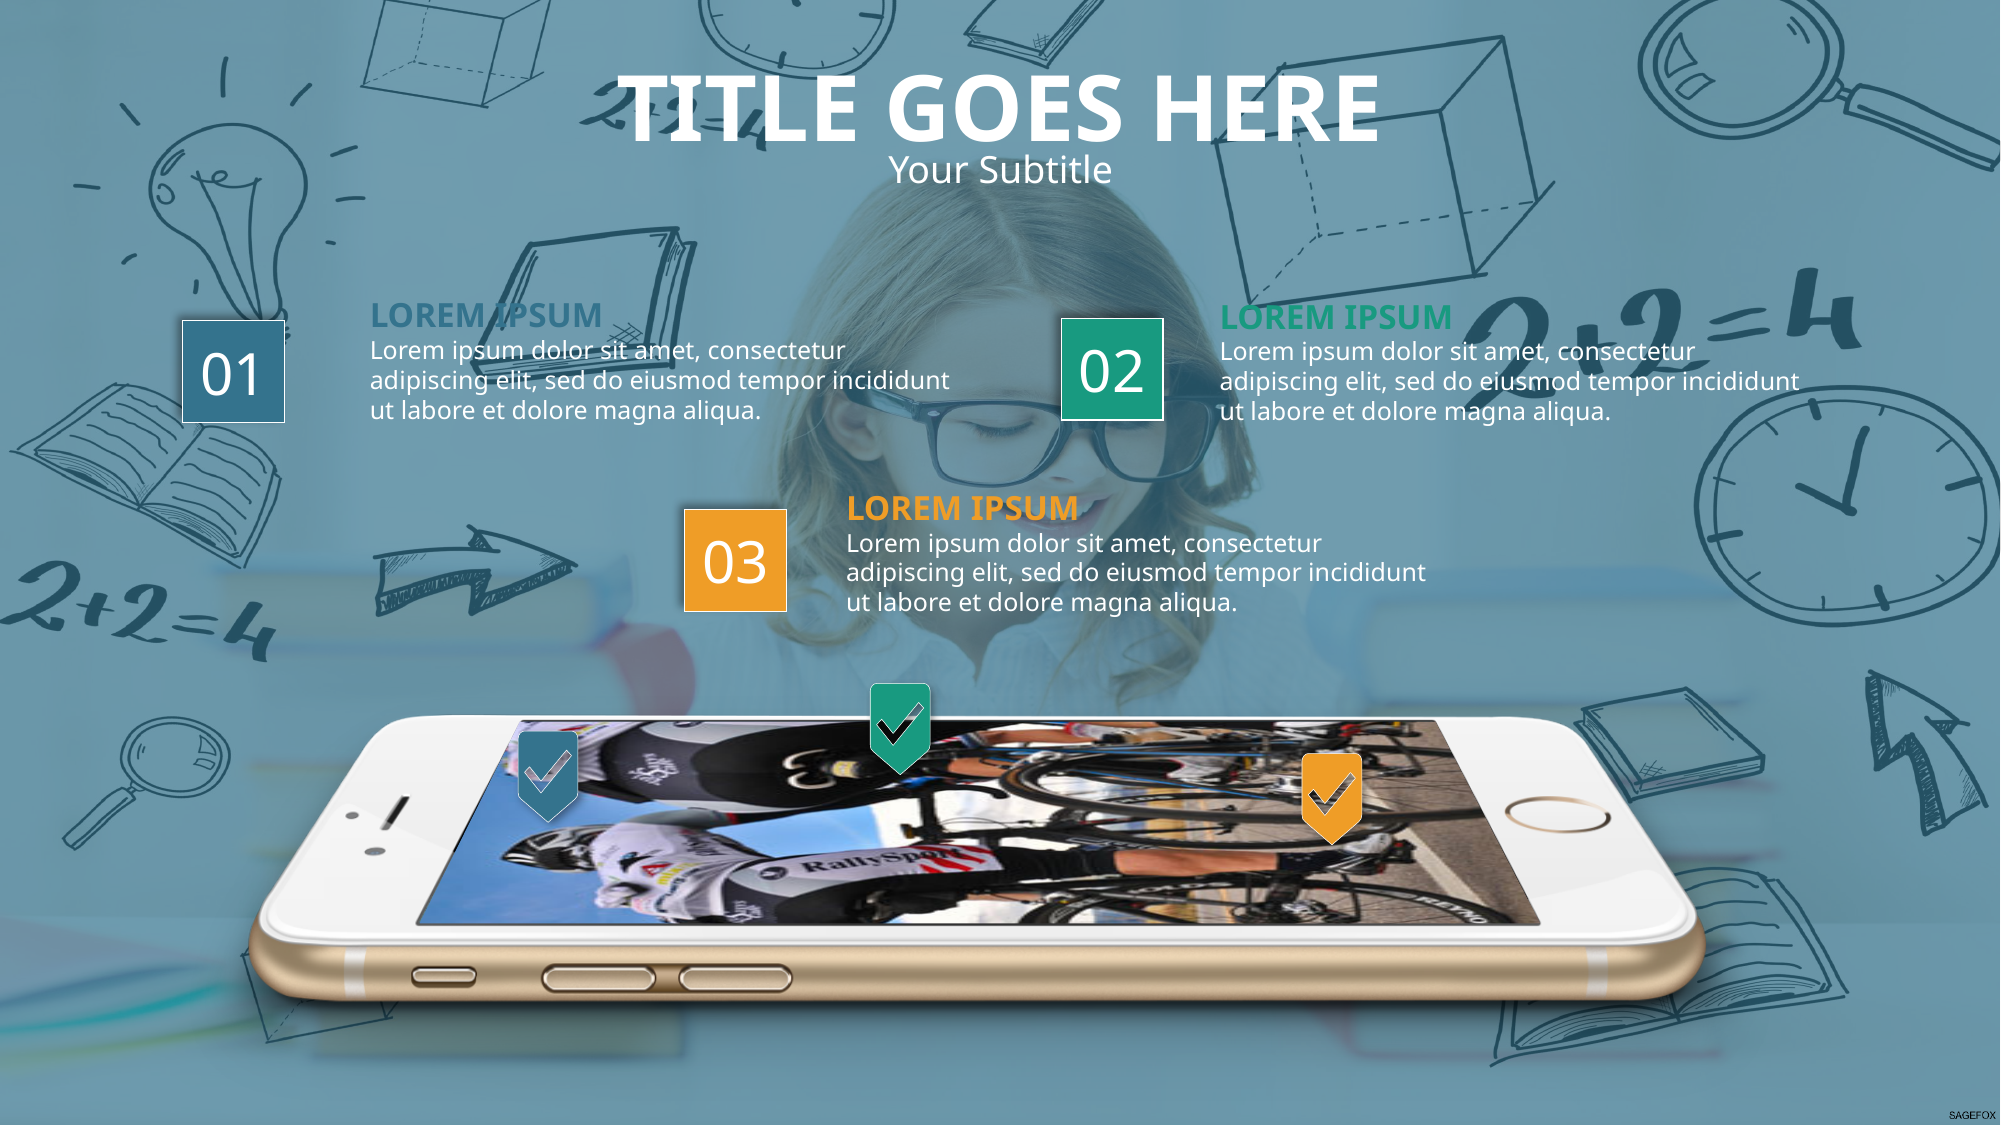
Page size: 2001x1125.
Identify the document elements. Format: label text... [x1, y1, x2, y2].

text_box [548, 42, 1452, 199]
text_box 01 [181, 320, 285, 424]
text_box LOREM IPSUM Lorem ipsum dolor sit amet, consectetur adipiscing elit, sed do eiusmod tempor incididunt ut labore et dolore magna aliqua. [359, 289, 966, 430]
text_box LOREM IPSUM Lorem ipsum dolor sit amet, consectetur adipiscing elit, sed do eiusmod tempor incididunt ut labore et dolore magna aliqua. [836, 482, 1442, 560]
picture [0, 0, 2001, 1125]
text_box LOREM IPSUM Lorem ipsum dolor sit amet, consectetur adipiscing elit, sed do eiusmod tempor incididunt ut labore et dolore magna aliqua. [1209, 290, 1815, 431]
text_box 02 [1060, 317, 1164, 421]
text_box 03 [683, 508, 787, 560]
